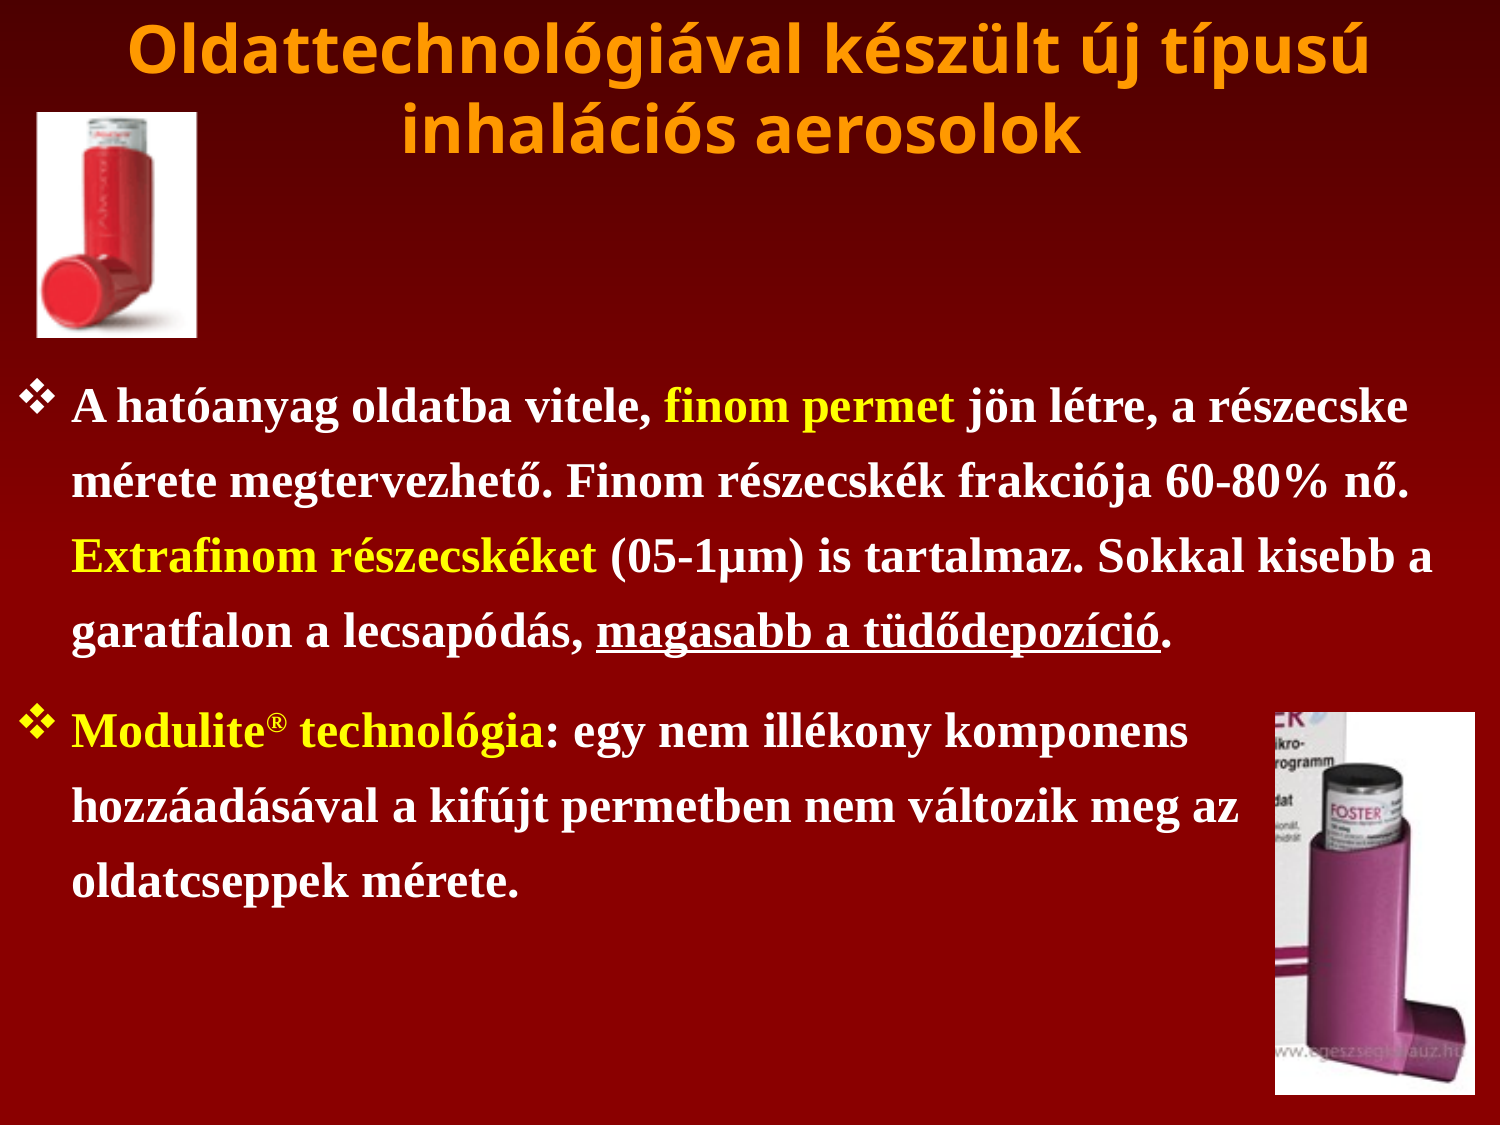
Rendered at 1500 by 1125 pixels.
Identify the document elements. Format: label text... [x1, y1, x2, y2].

text_box A hatóanyag oldatba vitele, finom permet jön létre, a részecske mérete megtervezhető. Finom részecskék frakciója 60-80% nő. Extrafinom részecskéket (05-1μm) is tartalmaz. Sokkal kisebb a garatfalon a lecsapódás, magasabb a tüdődepozíció. Modulite® technológia: egy nem illékony komponens hozzáadásával a kifújt permetben nem változik meg az oldatcseppek mérete. [0, 350, 1500, 1000]
text_box Oldattechnológiával készült új típusú inhalációs aerosolok [0, 0, 1500, 188]
picture [0, 112, 226, 338]
picture [1274, 712, 1476, 1096]
